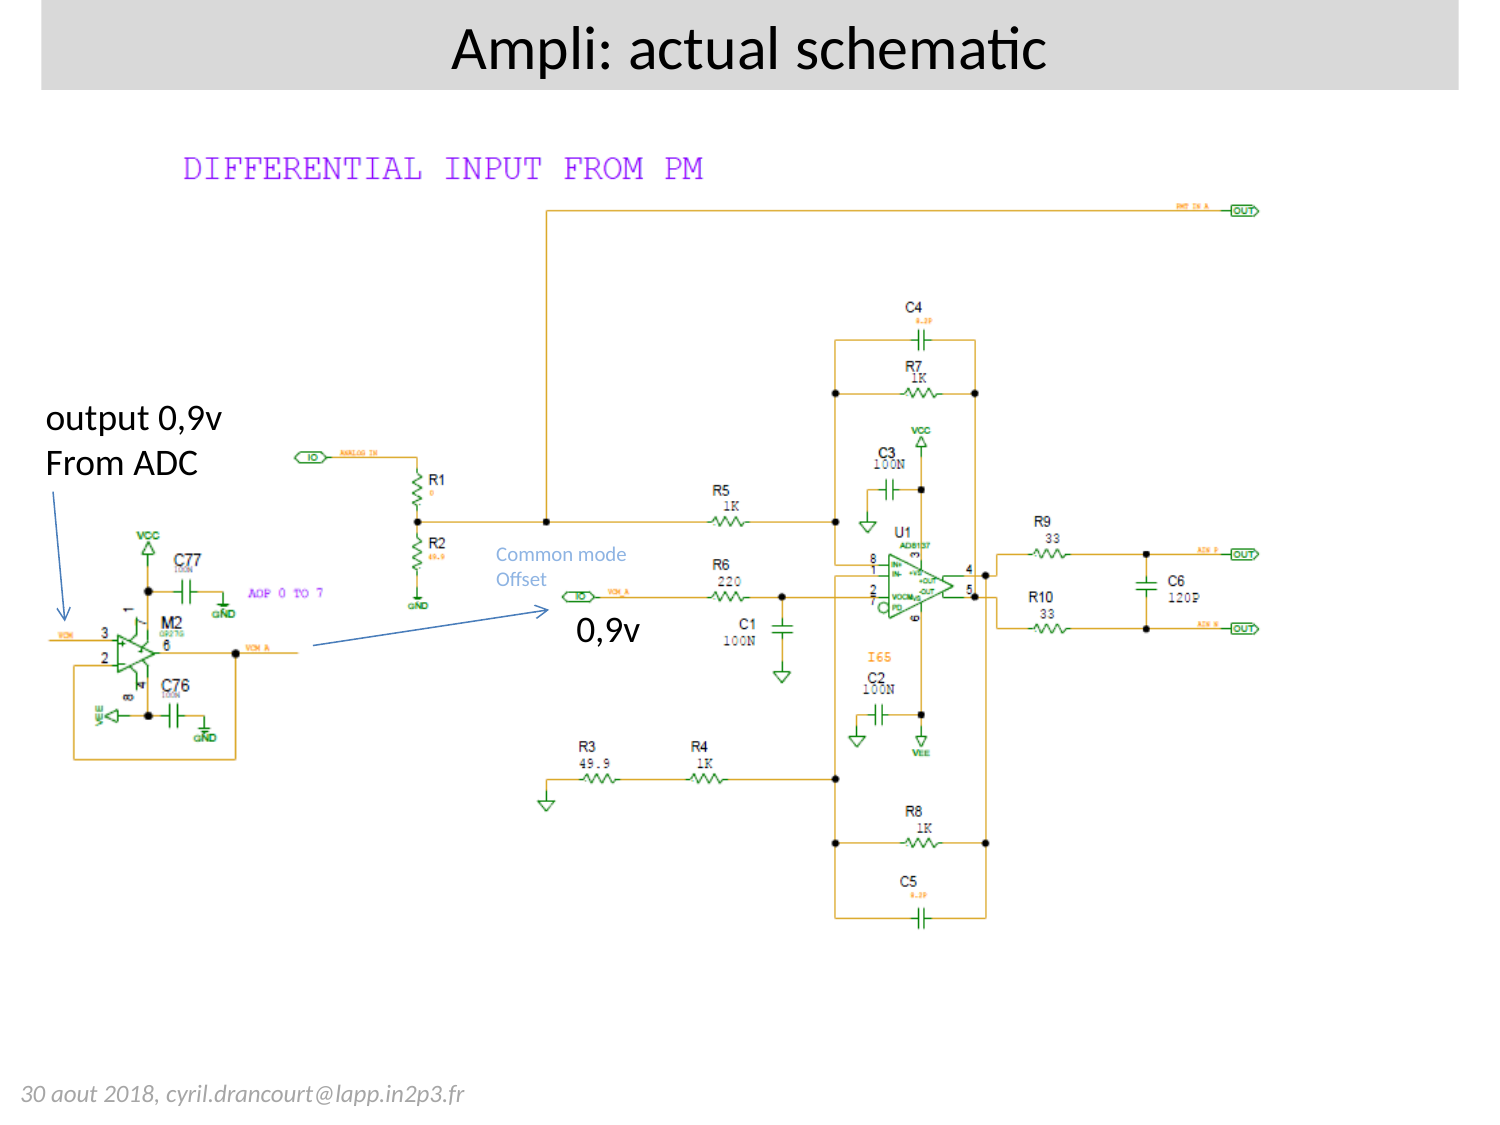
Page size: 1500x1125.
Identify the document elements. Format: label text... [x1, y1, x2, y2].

text_box 30 aout 2018, cyril.drancourt@lapp.in2p3.fr [5, 1070, 481, 1116]
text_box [312, 609, 550, 646]
title Ampli: actual schematic [41, 0, 1459, 90]
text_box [52, 491, 66, 622]
picture [0, 101, 1398, 989]
text_box output 0,9v From ADC [30, 385, 154, 489]
